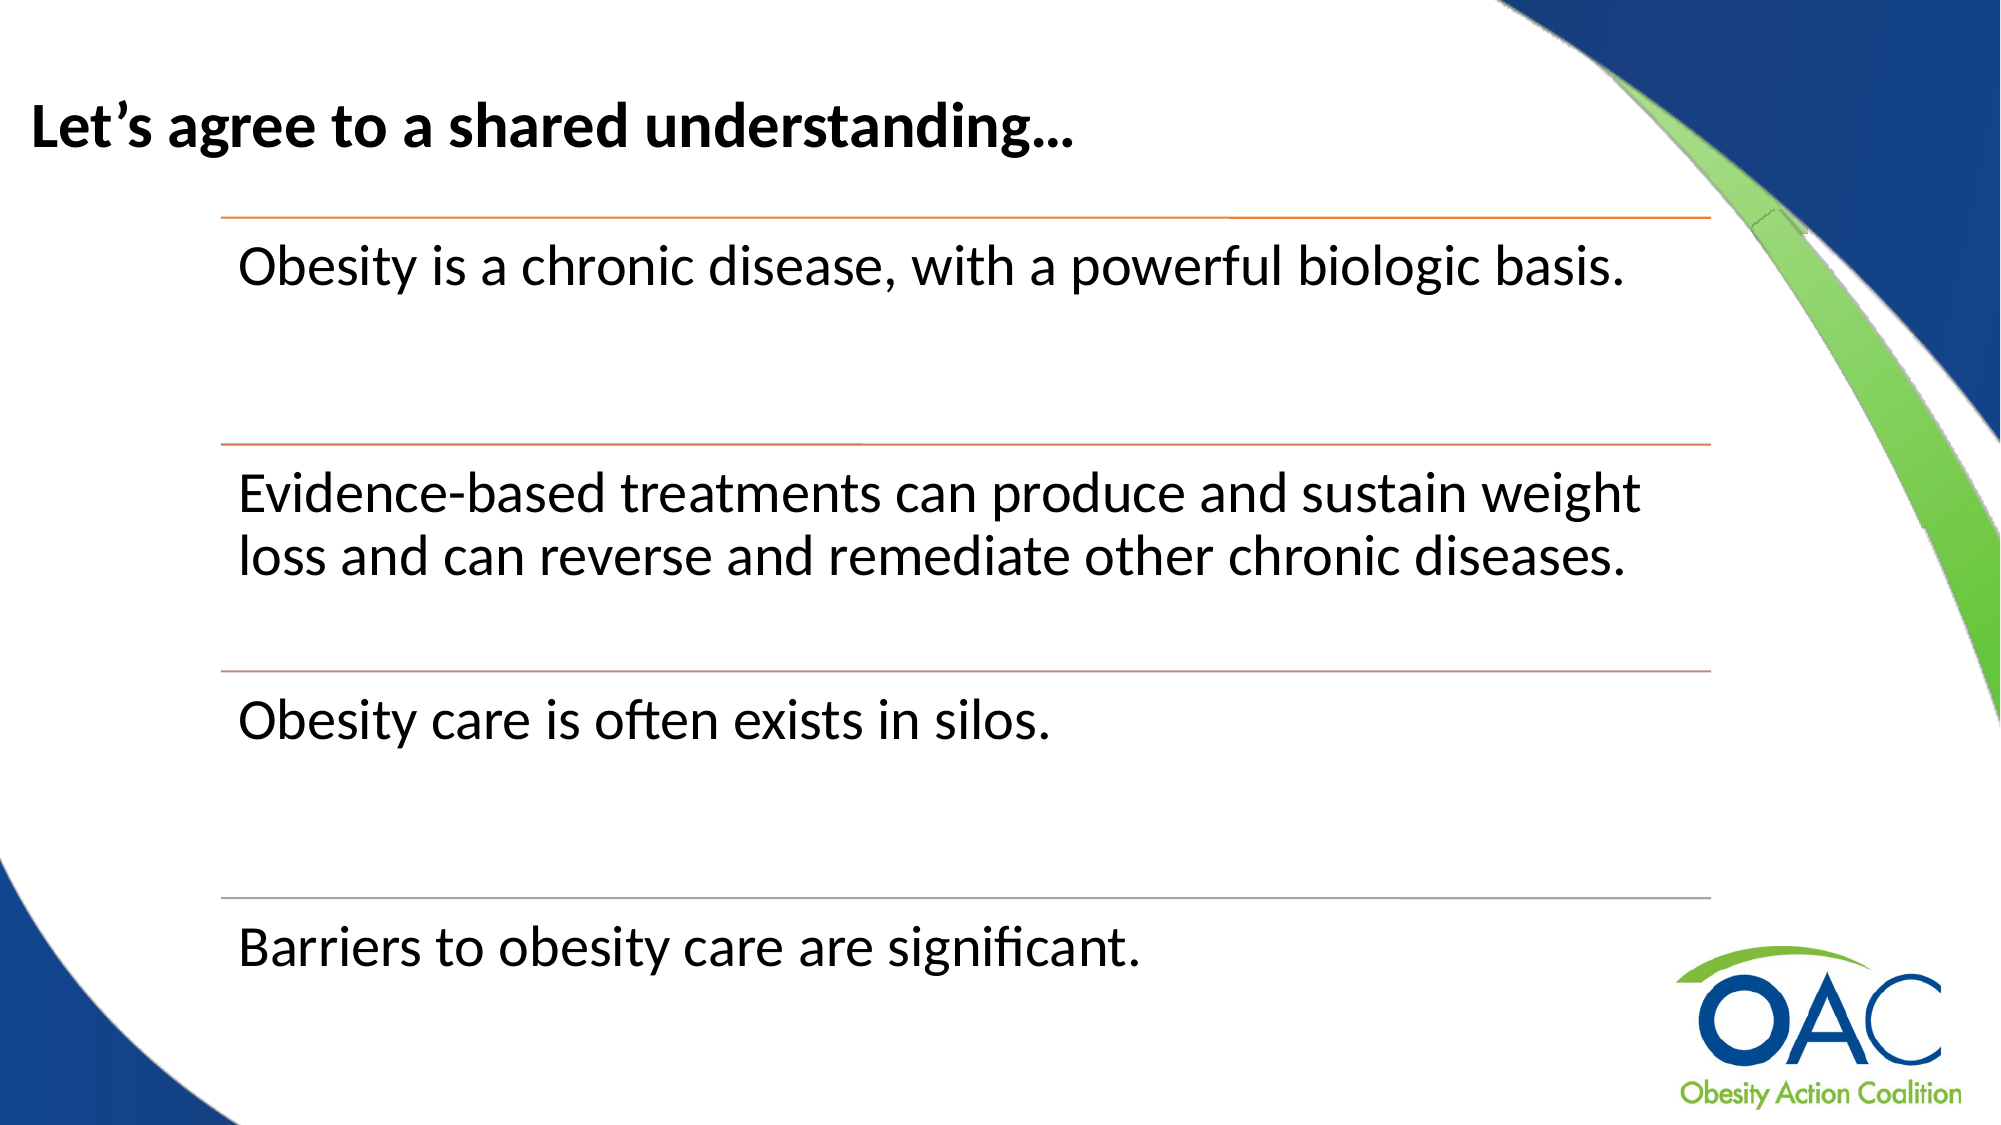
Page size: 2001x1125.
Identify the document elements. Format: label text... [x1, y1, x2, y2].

picture [1492, 0, 2001, 1110]
picture [0, 858, 220, 1125]
title Let’s agree to a shared understanding… [0, 0, 1108, 317]
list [220, 217, 1712, 1125]
